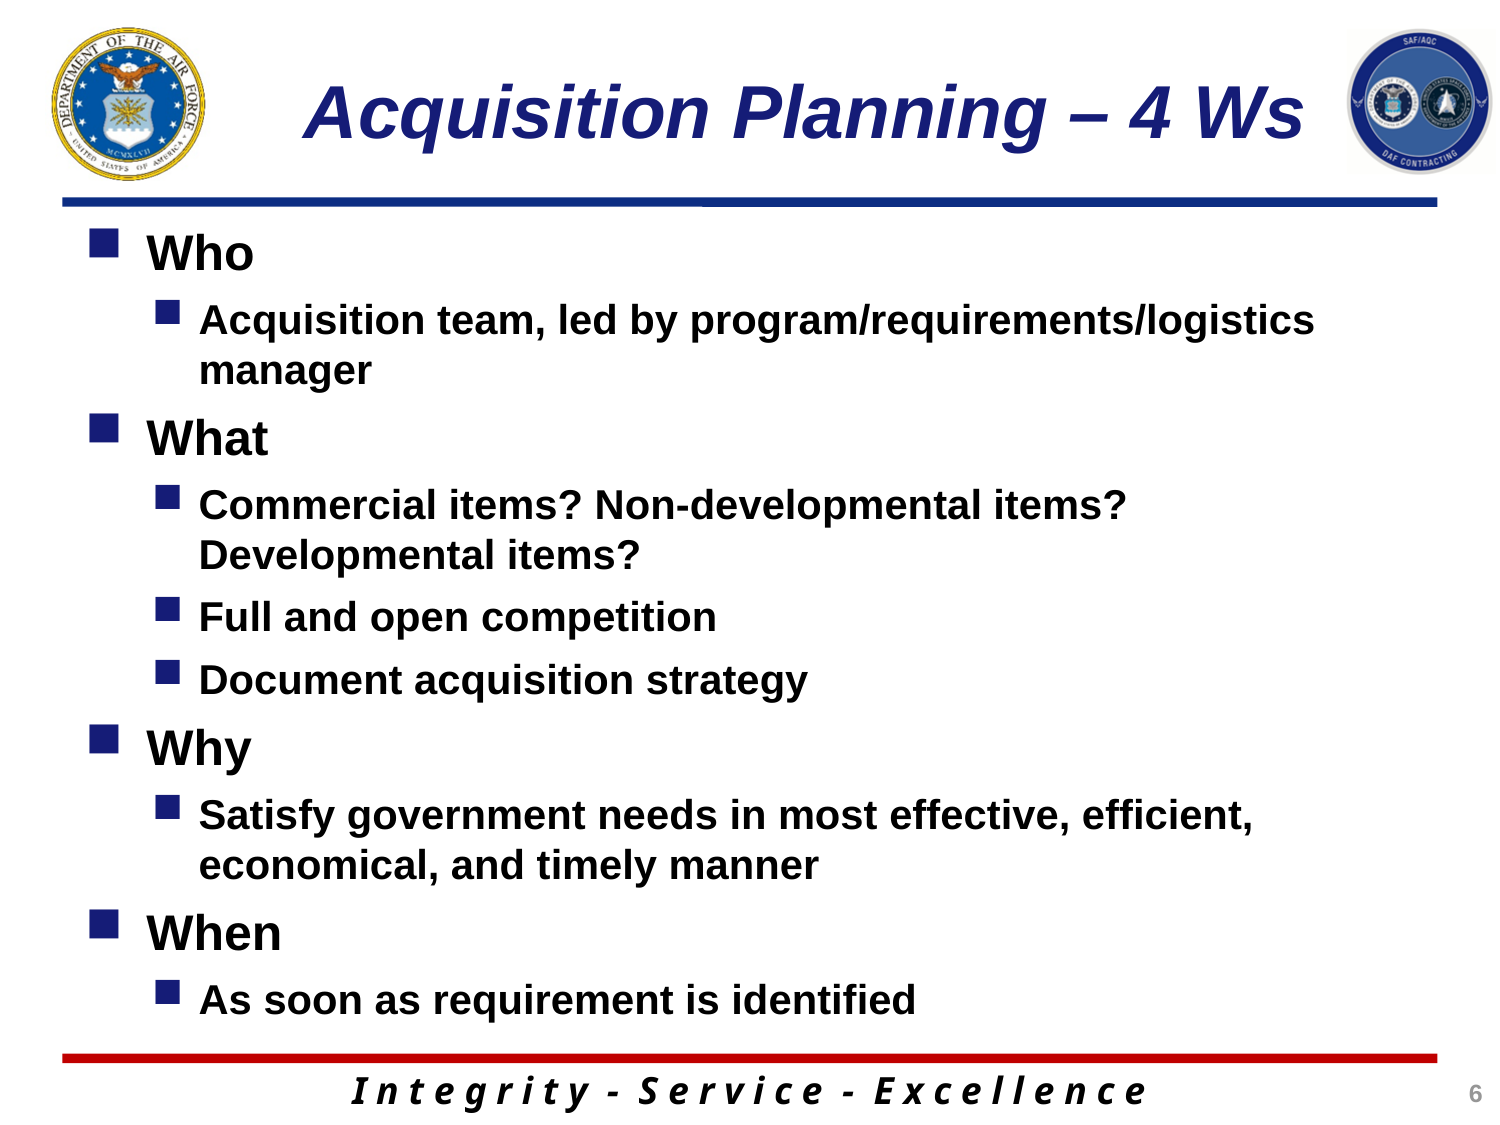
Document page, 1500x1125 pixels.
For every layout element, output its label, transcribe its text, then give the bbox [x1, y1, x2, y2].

picture [45, 16, 212, 191]
picture [1344, 18, 1496, 179]
slide_number 6 [1310, 1070, 1499, 1121]
list Who Acquisition team, led by program/requirements/logistics manager What Commercial items? Non-developmental items? Developmental items? Full and open competition Document acquisition strategy Why Satisfy government needs in most effective, efficient, economical, and timely manner When As soon as requirement is identified [70, 212, 1434, 1038]
title Acquisition Planning – 4 Ws [215, 17, 1344, 201]
